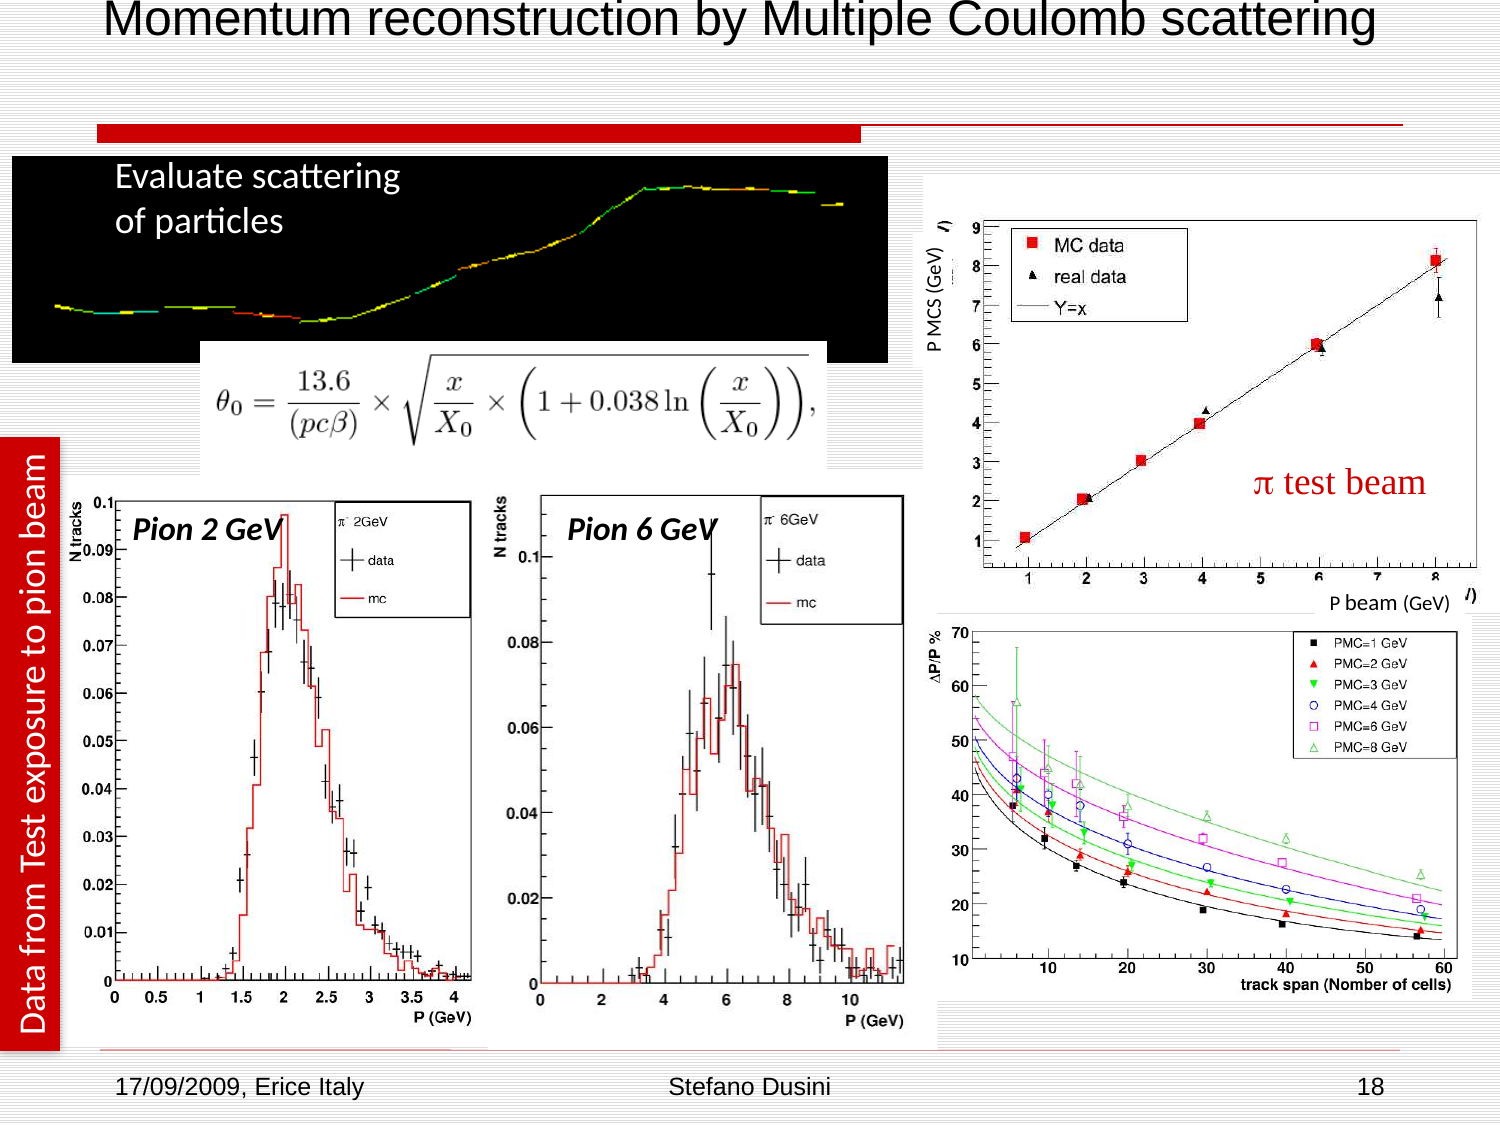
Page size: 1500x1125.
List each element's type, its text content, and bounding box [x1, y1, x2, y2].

footer Stefano Dusini [512, 1062, 988, 1103]
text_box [912, 176, 1500, 629]
text_box Evaluate scattering of particles [99, 143, 450, 154]
slide_number 18 [1074, 1062, 1401, 1103]
title Momentum reconstruction by Multiple Coulomb scattering [87, 12, 1401, 113]
picture [12, 155, 1472, 1051]
text_box Data from Test exposure to pion beam [0, 437, 60, 1051]
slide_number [99, 1062, 426, 1103]
